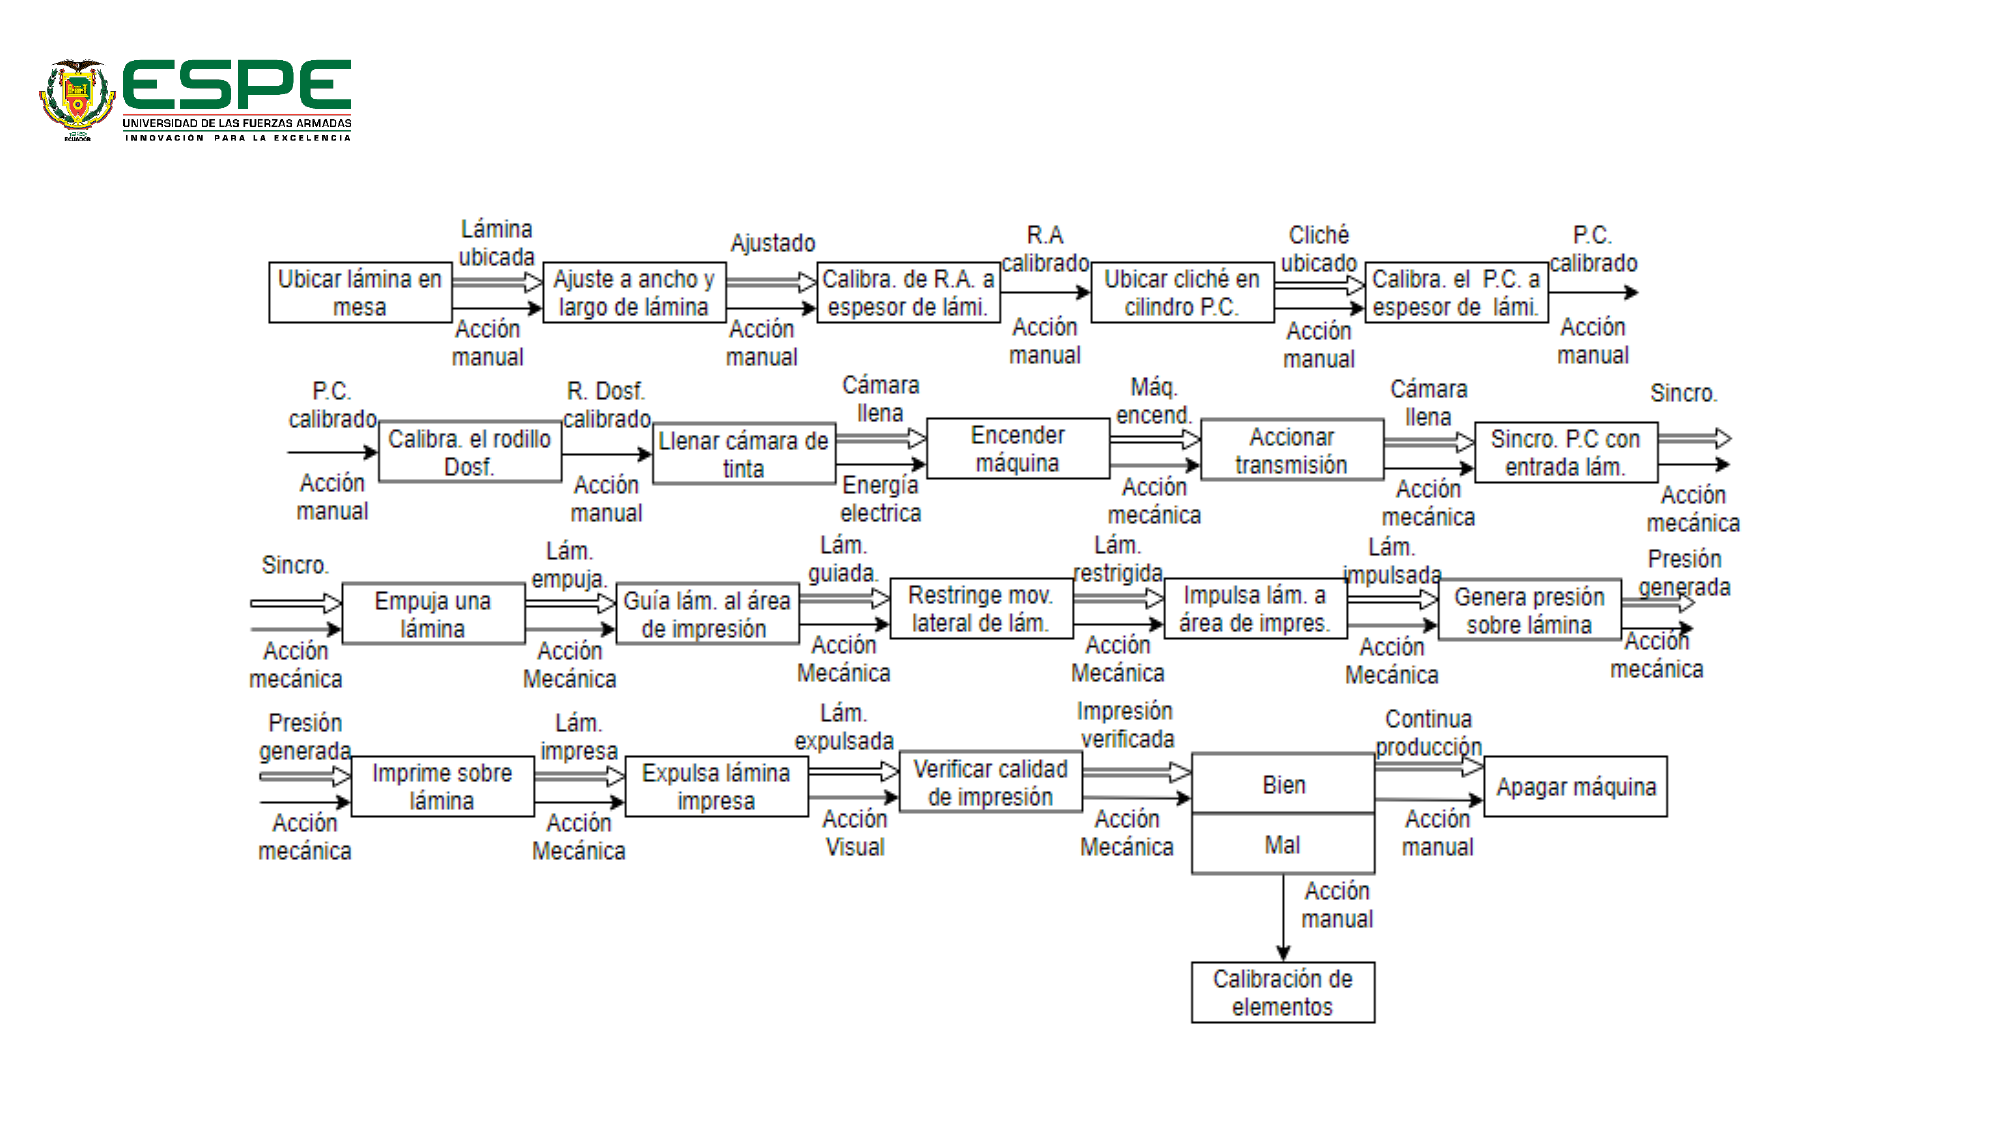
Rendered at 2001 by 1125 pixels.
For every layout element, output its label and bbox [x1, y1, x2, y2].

picture [236, 206, 1758, 1088]
picture [39, 59, 351, 141]
